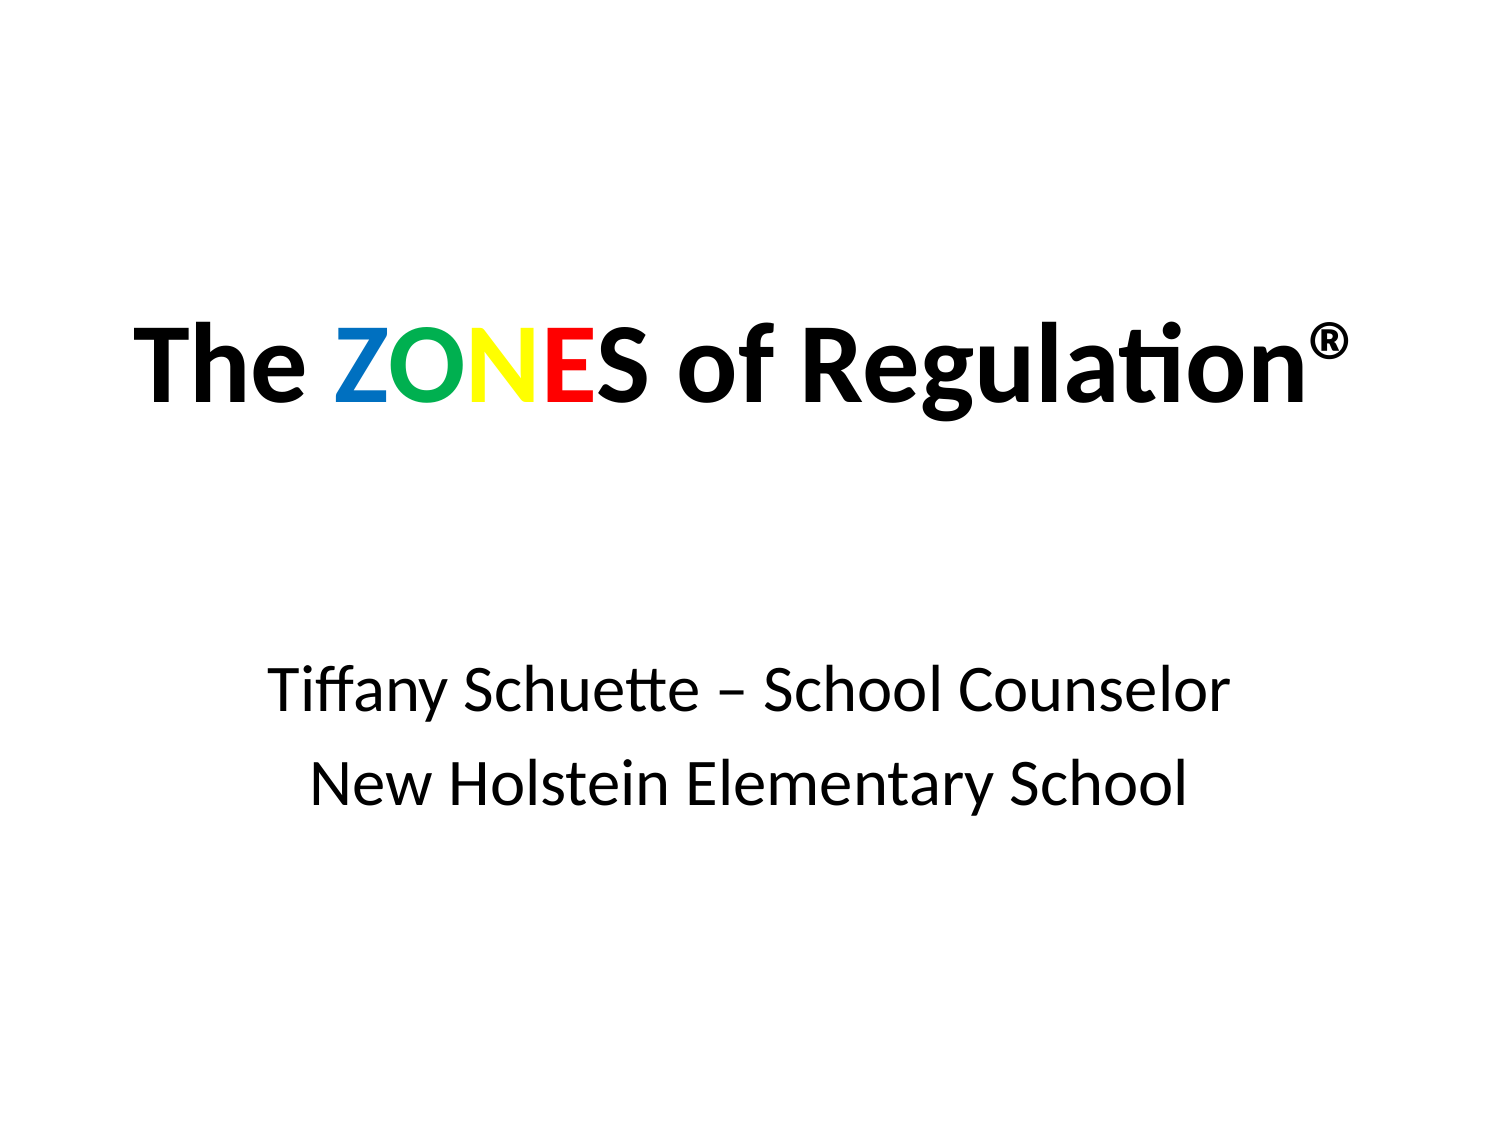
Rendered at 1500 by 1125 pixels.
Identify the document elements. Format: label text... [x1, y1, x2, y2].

title The ZONES of Regulation® [112, 212, 1388, 591]
subtitle Tiffany Schuette – School Counselor New Holstein Elementary School [225, 637, 1275, 925]
